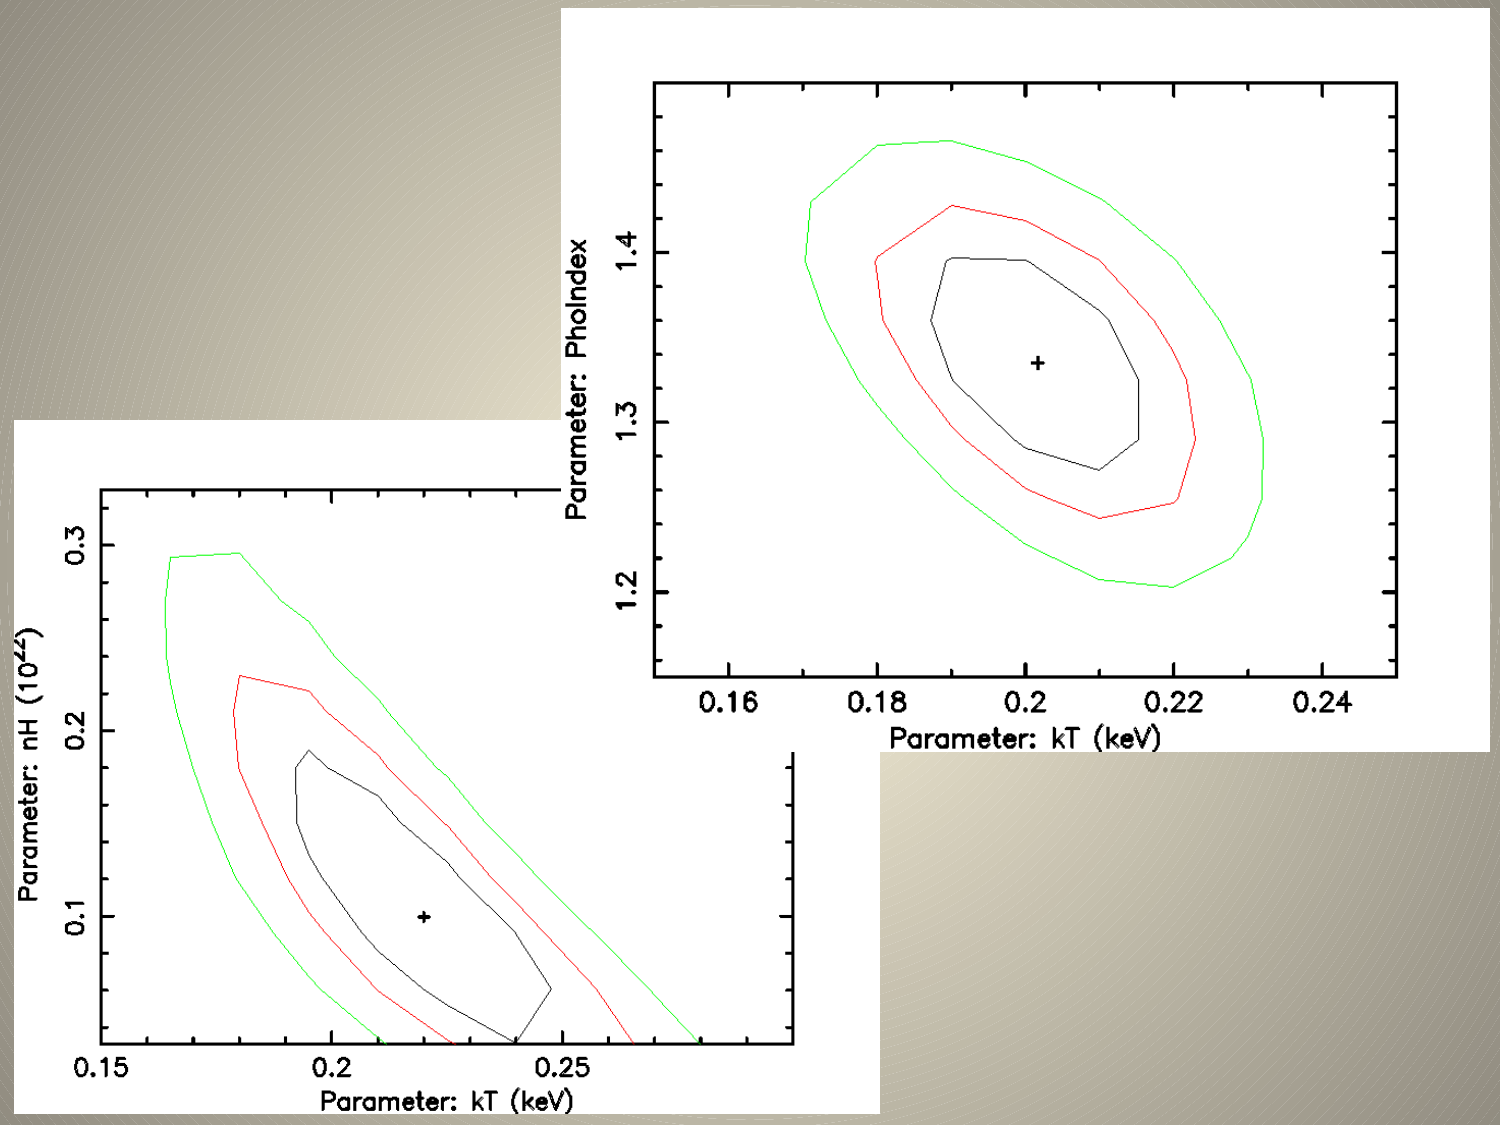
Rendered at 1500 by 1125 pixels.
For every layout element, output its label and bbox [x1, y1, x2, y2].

list [560, 8, 1490, 752]
picture [14, 420, 881, 1114]
